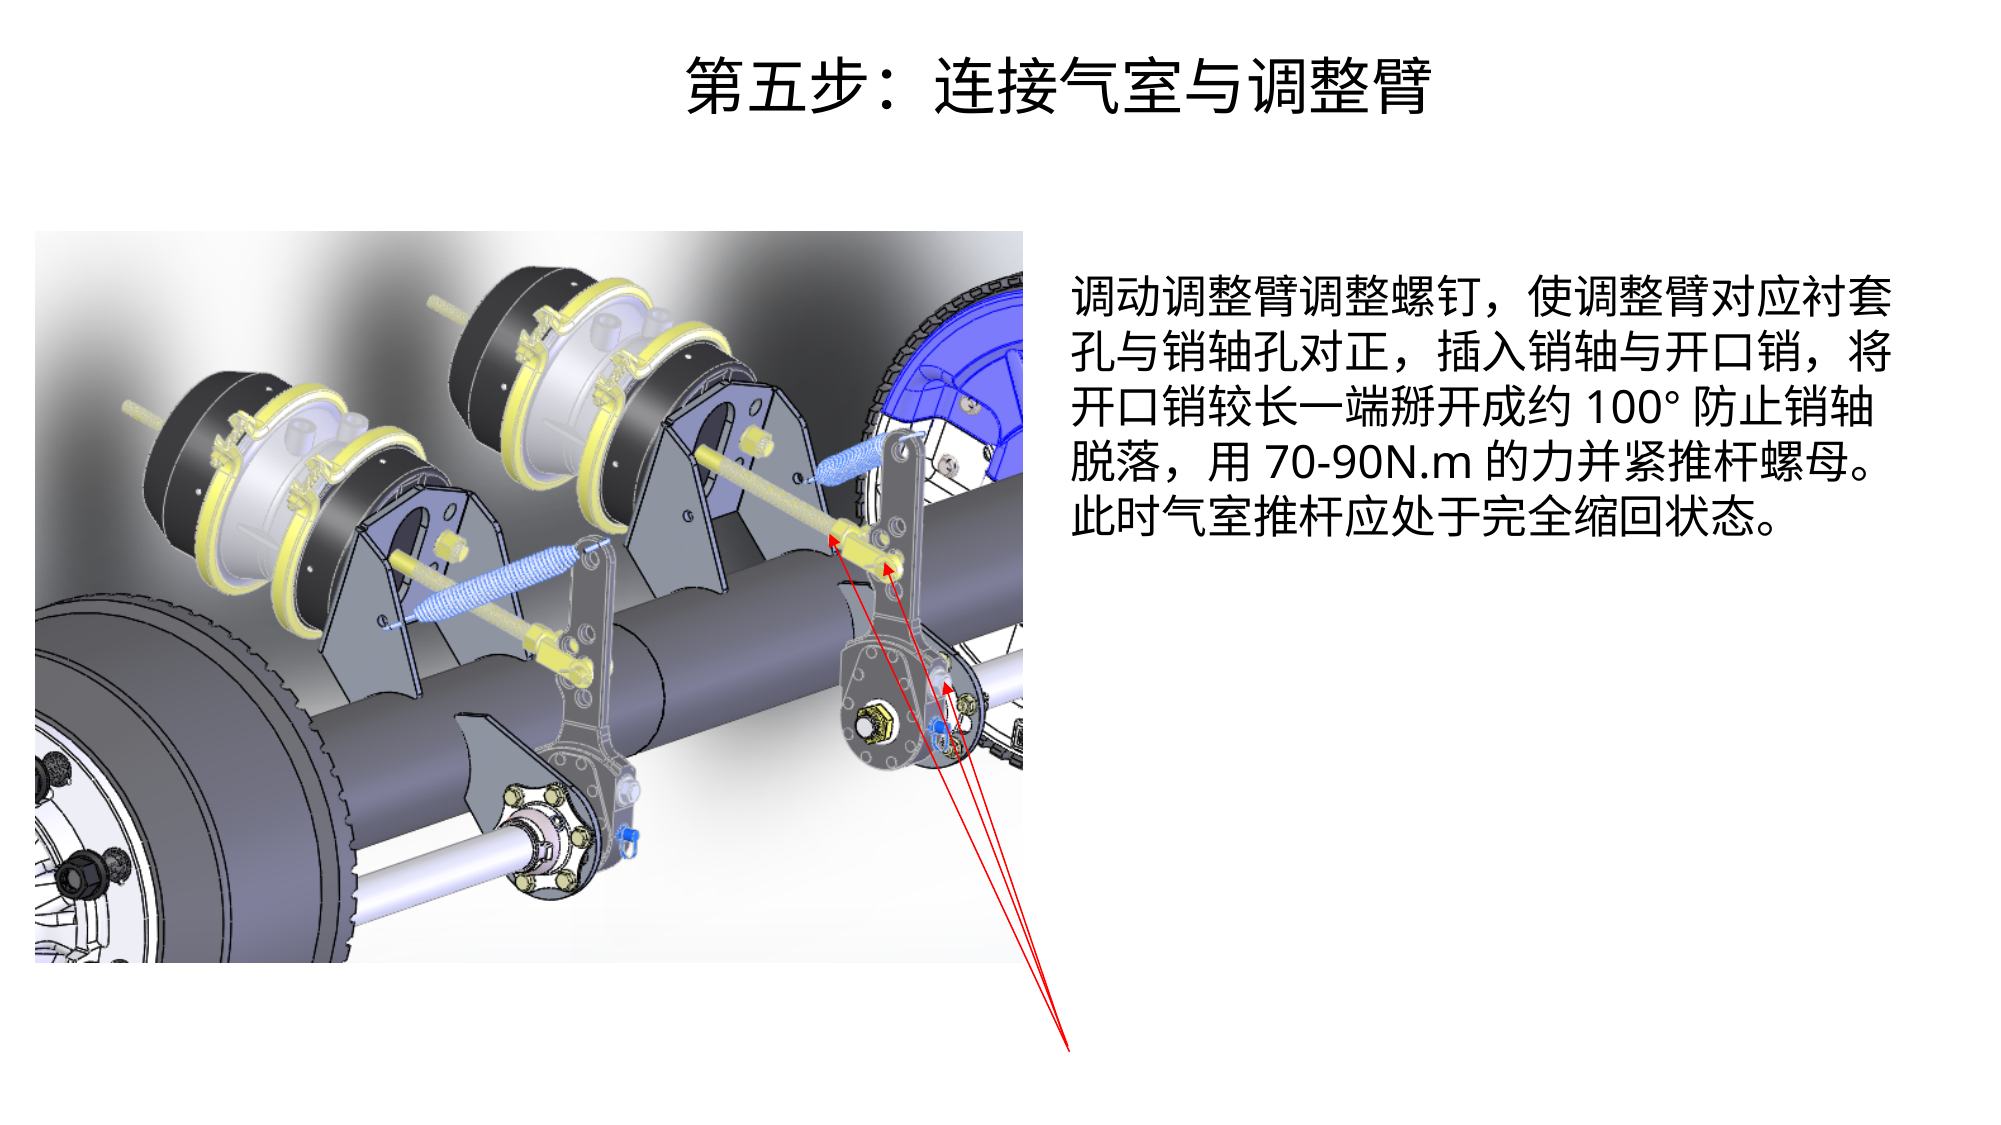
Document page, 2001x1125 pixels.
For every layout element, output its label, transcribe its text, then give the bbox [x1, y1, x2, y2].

text_box 调动调整臂调整螺钉，使调整臂对应衬套孔与销轴孔对正，插入销轴与开口销，将开口销较长一端掰开成约100°防止销轴脱落，用70-90N.m的力并紧推杆螺母。此时气室推杆应处于完全缩回状态。 [1055, 260, 1925, 551]
text_box 第五步：连接气室与调整臂 [500, 39, 1618, 129]
picture [34, 231, 1023, 964]
